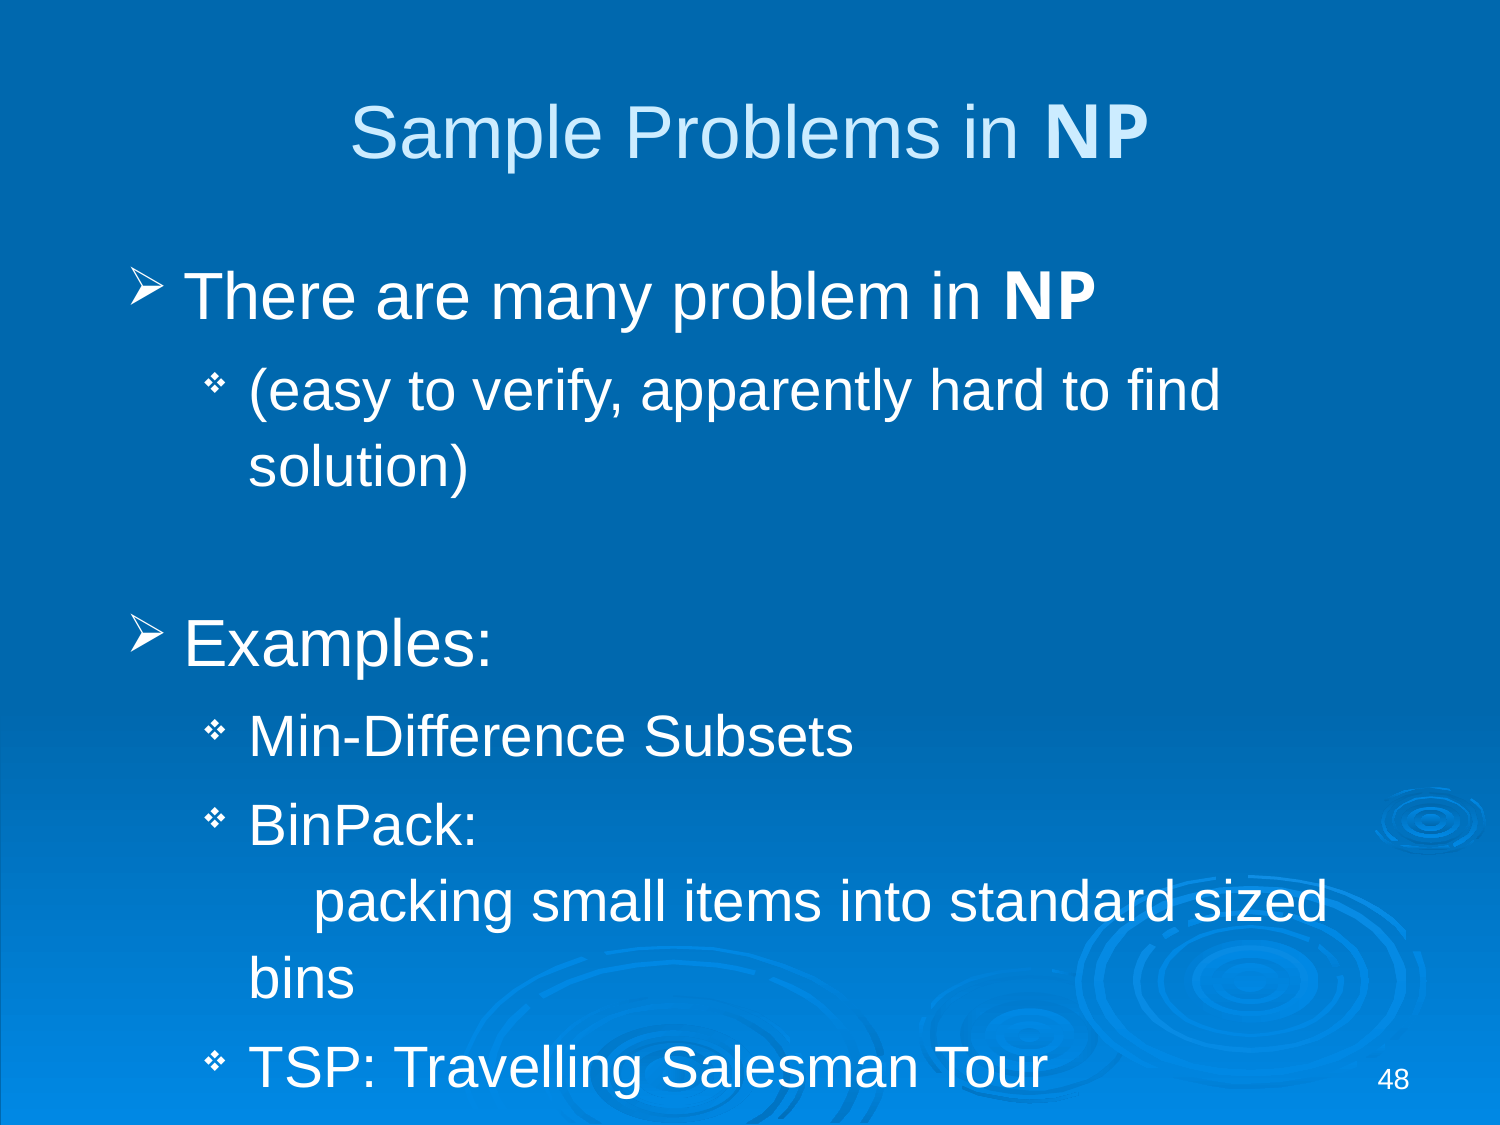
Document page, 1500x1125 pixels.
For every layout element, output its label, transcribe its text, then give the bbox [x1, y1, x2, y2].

list There are many problem in NP (easy to verify, apparently hard to find solution) Examples: Min-Difference Subsets BinPack: packing small items into standard sized bins TSP: Travelling Salesman Tour [111, 237, 1401, 1026]
slide_number 48 [1074, 1024, 1426, 1103]
title Sample Problems in NP [74, 45, 1426, 213]
